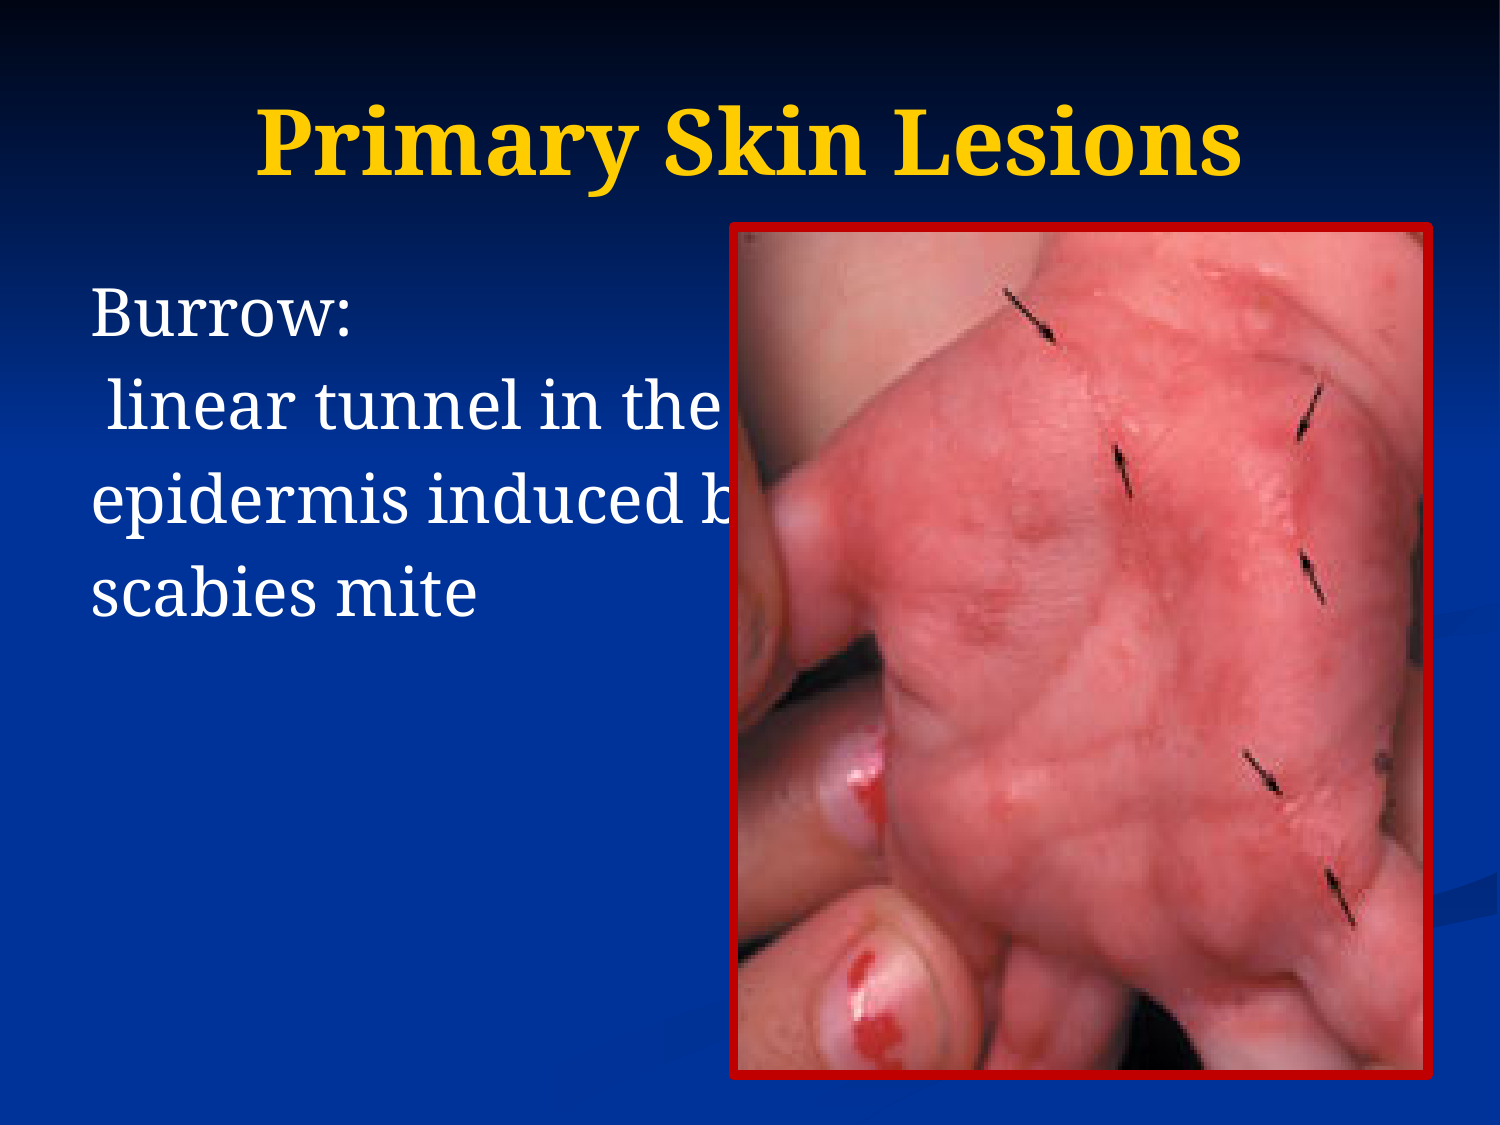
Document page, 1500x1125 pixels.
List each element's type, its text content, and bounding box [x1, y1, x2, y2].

list Burrow: linear tunnel in the epidermis induced by scabies mite [74, 262, 729, 1006]
title Primary Skin Lesions [74, 44, 1426, 233]
picture [737, 231, 1424, 1071]
